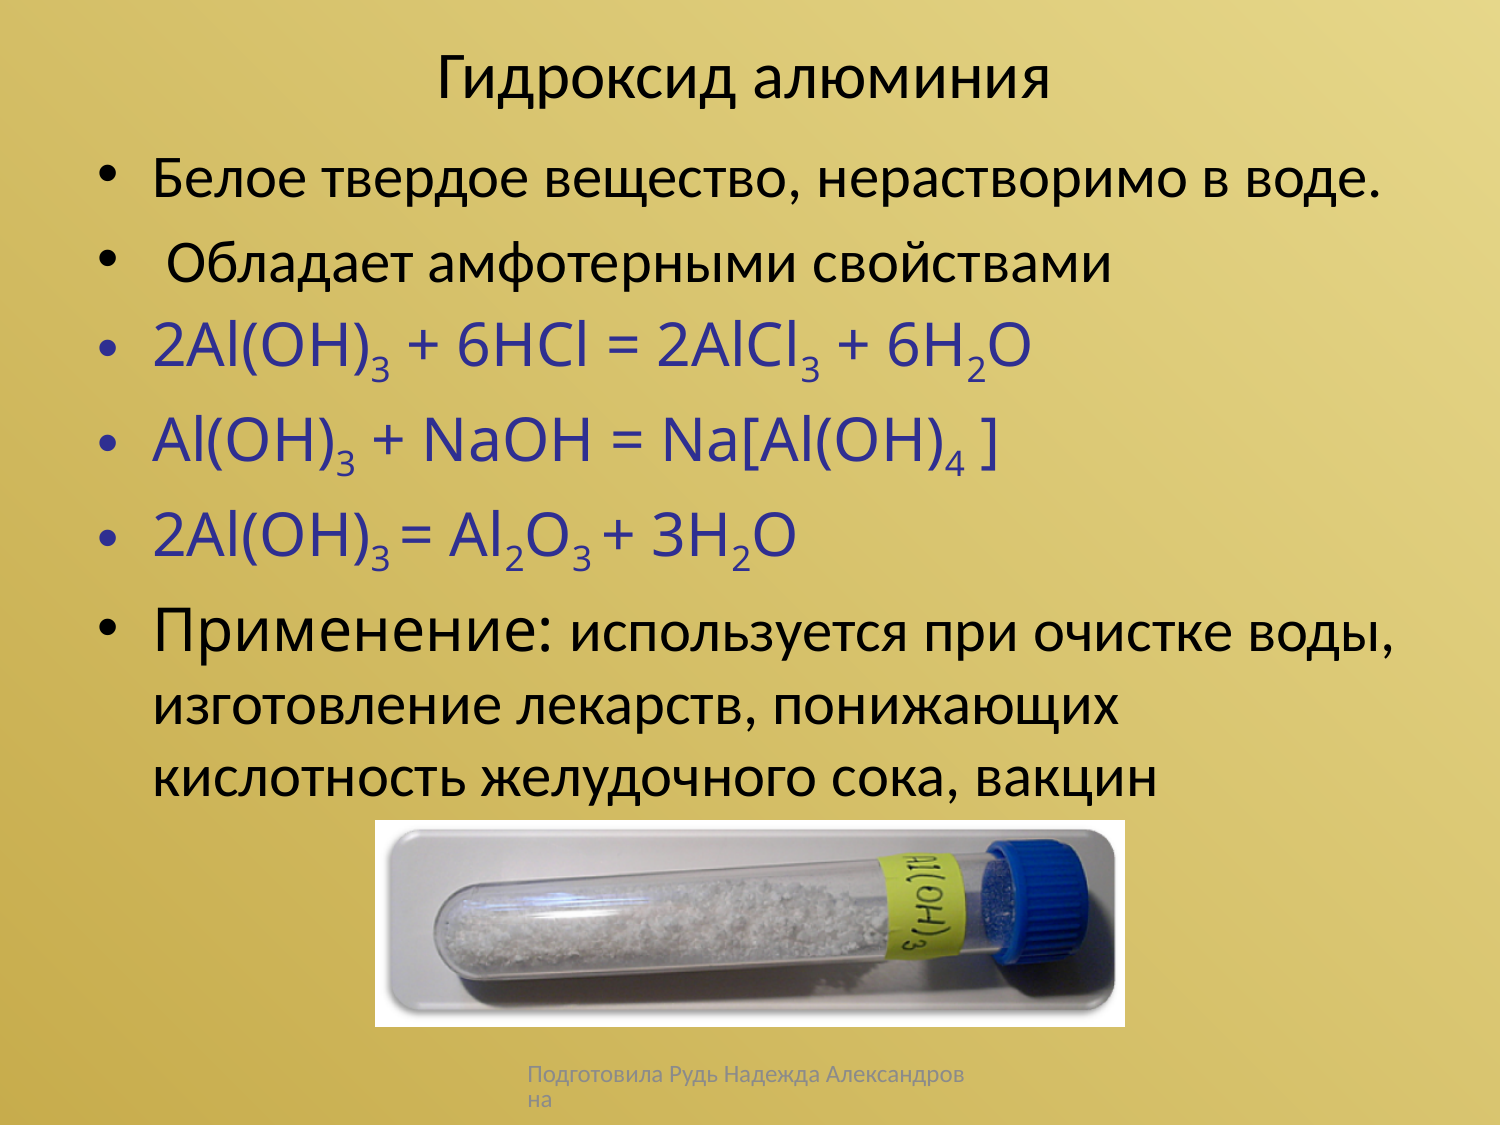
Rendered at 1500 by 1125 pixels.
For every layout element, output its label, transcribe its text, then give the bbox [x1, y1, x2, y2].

picture [374, 820, 1126, 1028]
title Гидроксид алюминия [70, 23, 1421, 119]
footer Подготовила Рудь Надежда Александровна [512, 1042, 988, 1103]
list Белое твердое вещество, нерастворимо в воде. Обладает амфотерными свойствами 2Al(OH)3 + 6HCl = 2AlCl3 + 6H2O Al(OH)3 + NaOH = Na[Al(OH)4 ] 2Al(OH)3 = Al2O3 + 3H2O Применение: используется при очистке воды, изготовление лекарств, понижающих кислотность желудочного сока, вакцин [82, 128, 1432, 872]
